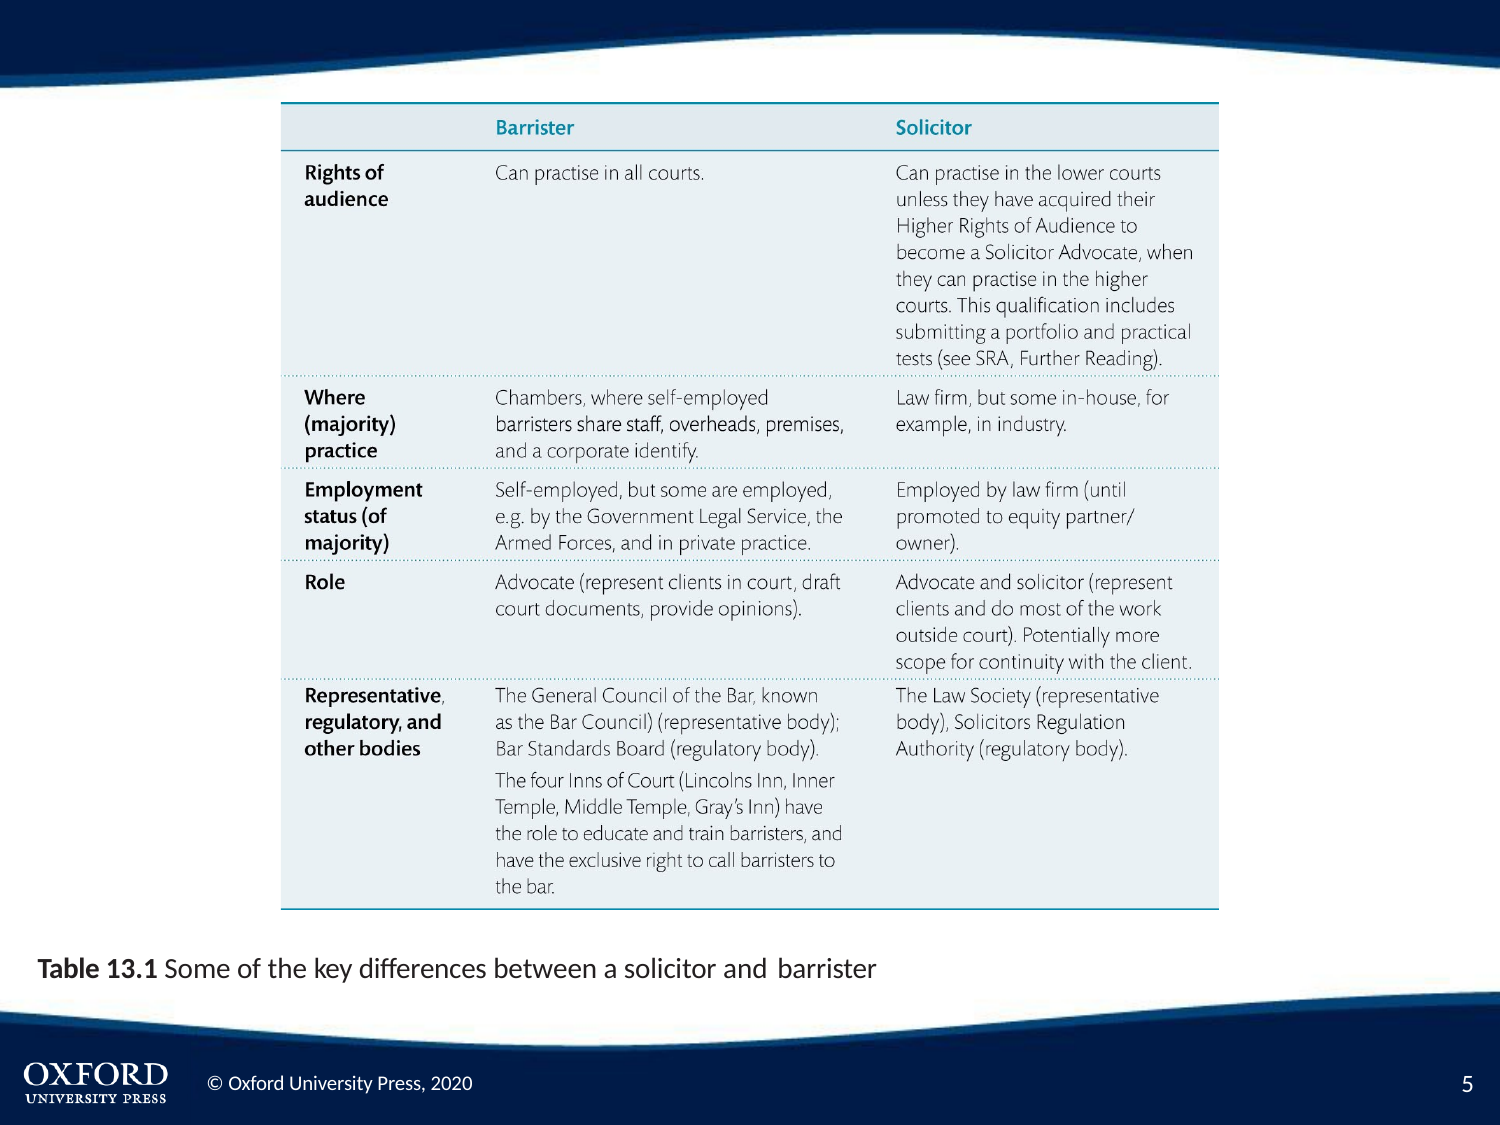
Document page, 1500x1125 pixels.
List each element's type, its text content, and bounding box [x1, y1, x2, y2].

picture [0, 0, 1500, 1125]
slide_number 5 [1455, 1071, 1481, 1125]
text_box Table 13.1 Some of the key differences between a solicitor and barrister [35, 947, 897, 985]
text_box [280, 102, 1219, 910]
footer © Oxford University Press, 2020 [204, 1072, 479, 1125]
